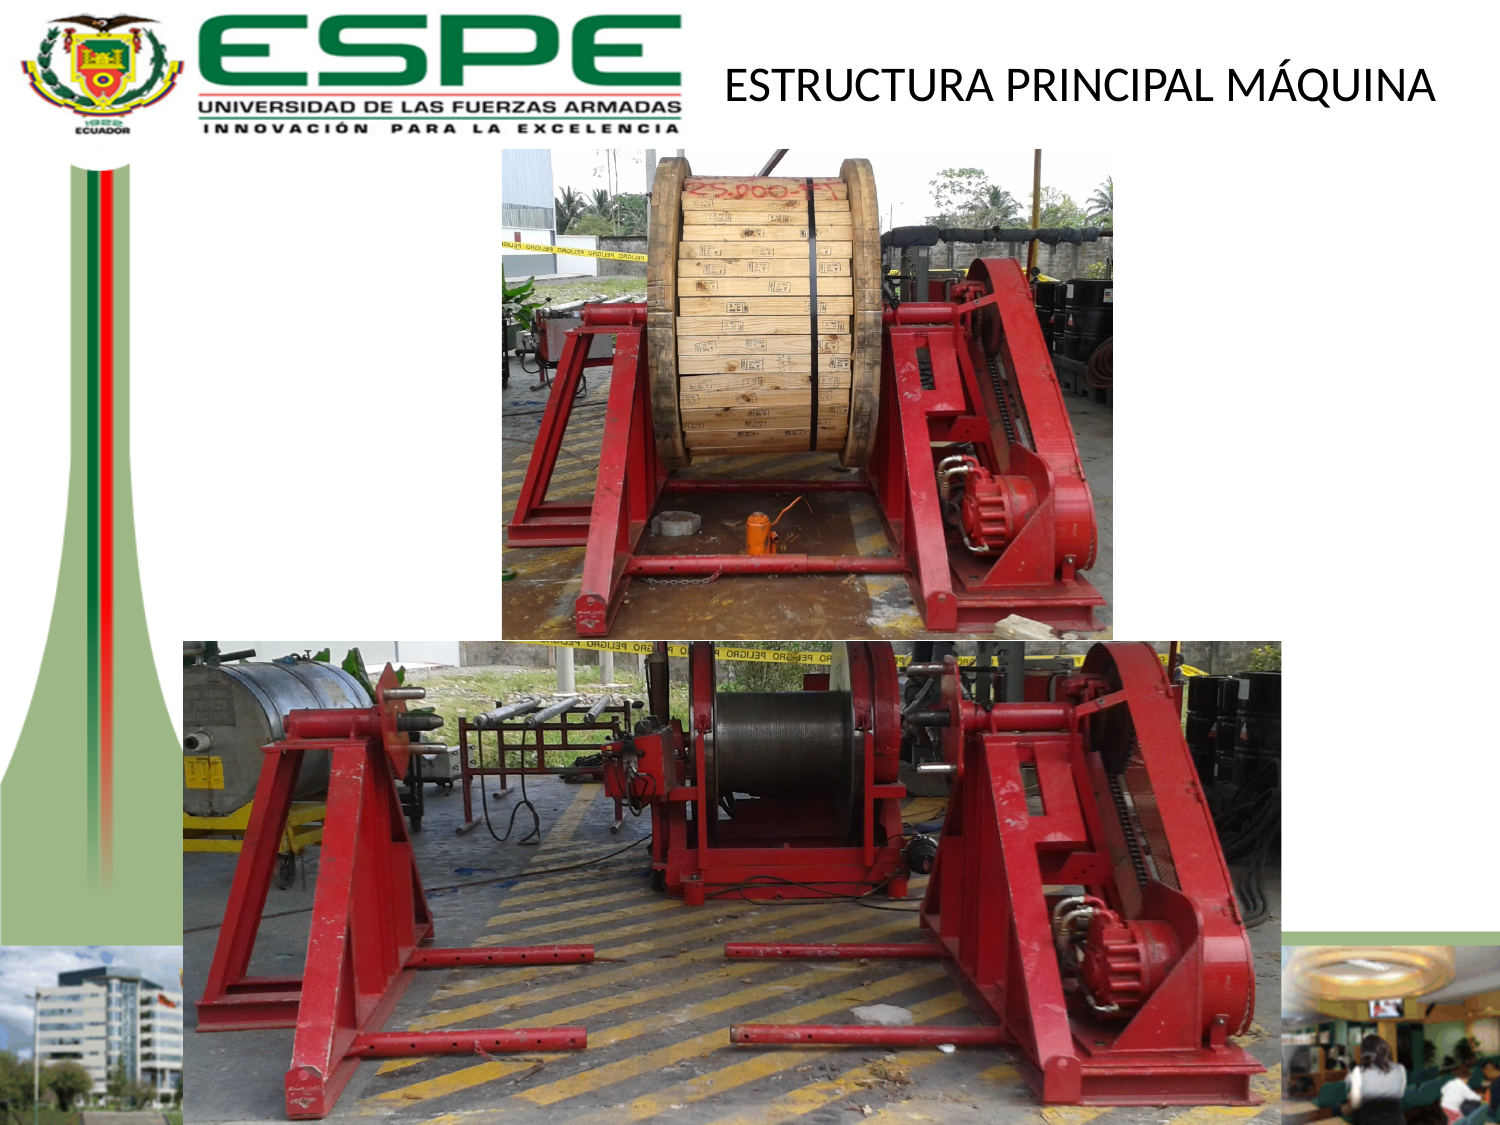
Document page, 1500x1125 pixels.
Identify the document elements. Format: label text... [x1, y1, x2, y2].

title ESTRUCTURA PRINCIPAL MÁQUINA [702, 30, 1459, 133]
picture [0, 0, 1500, 1125]
